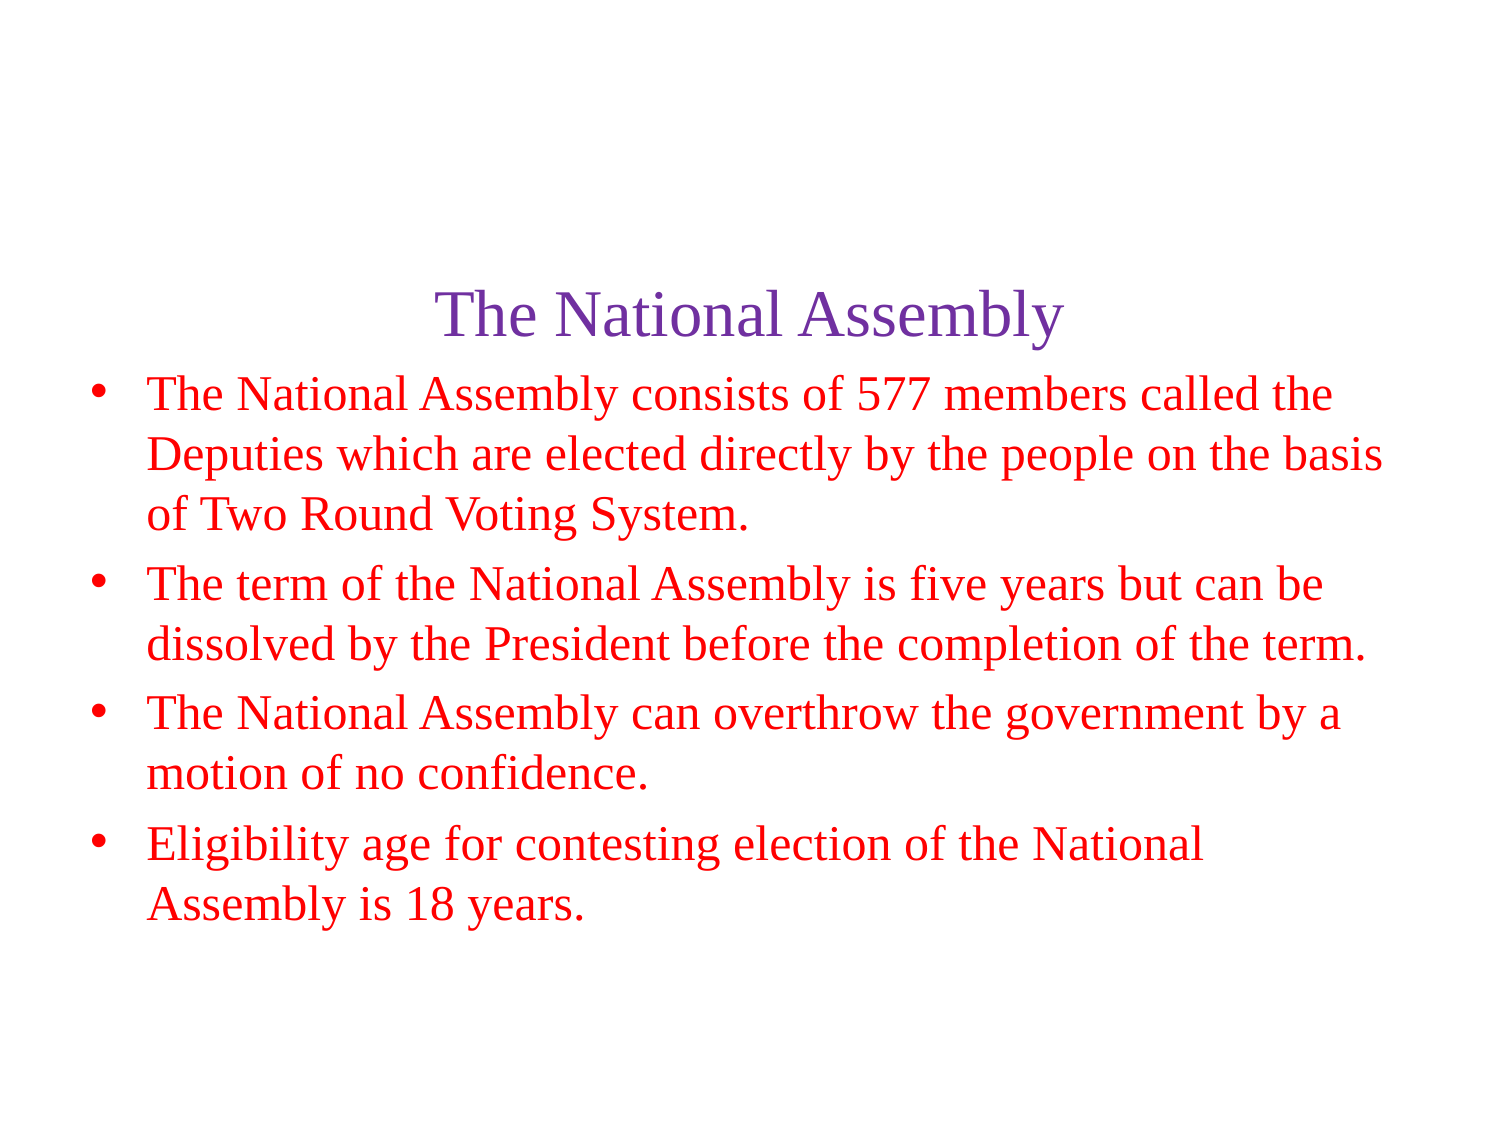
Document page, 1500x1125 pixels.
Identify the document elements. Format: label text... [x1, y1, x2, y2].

list The National Assembly The National Assembly consists of 577 members called the Deputies which are elected directly by the people on the basis of Two Round Voting System. The term of the National Assembly is five years but can be dissolved by the President before the completion of the term. The National Assembly can overthrow the government by a motion of no confidence. Eligibility age for contesting election of the National Assembly is 18 years. [75, 262, 1425, 1005]
